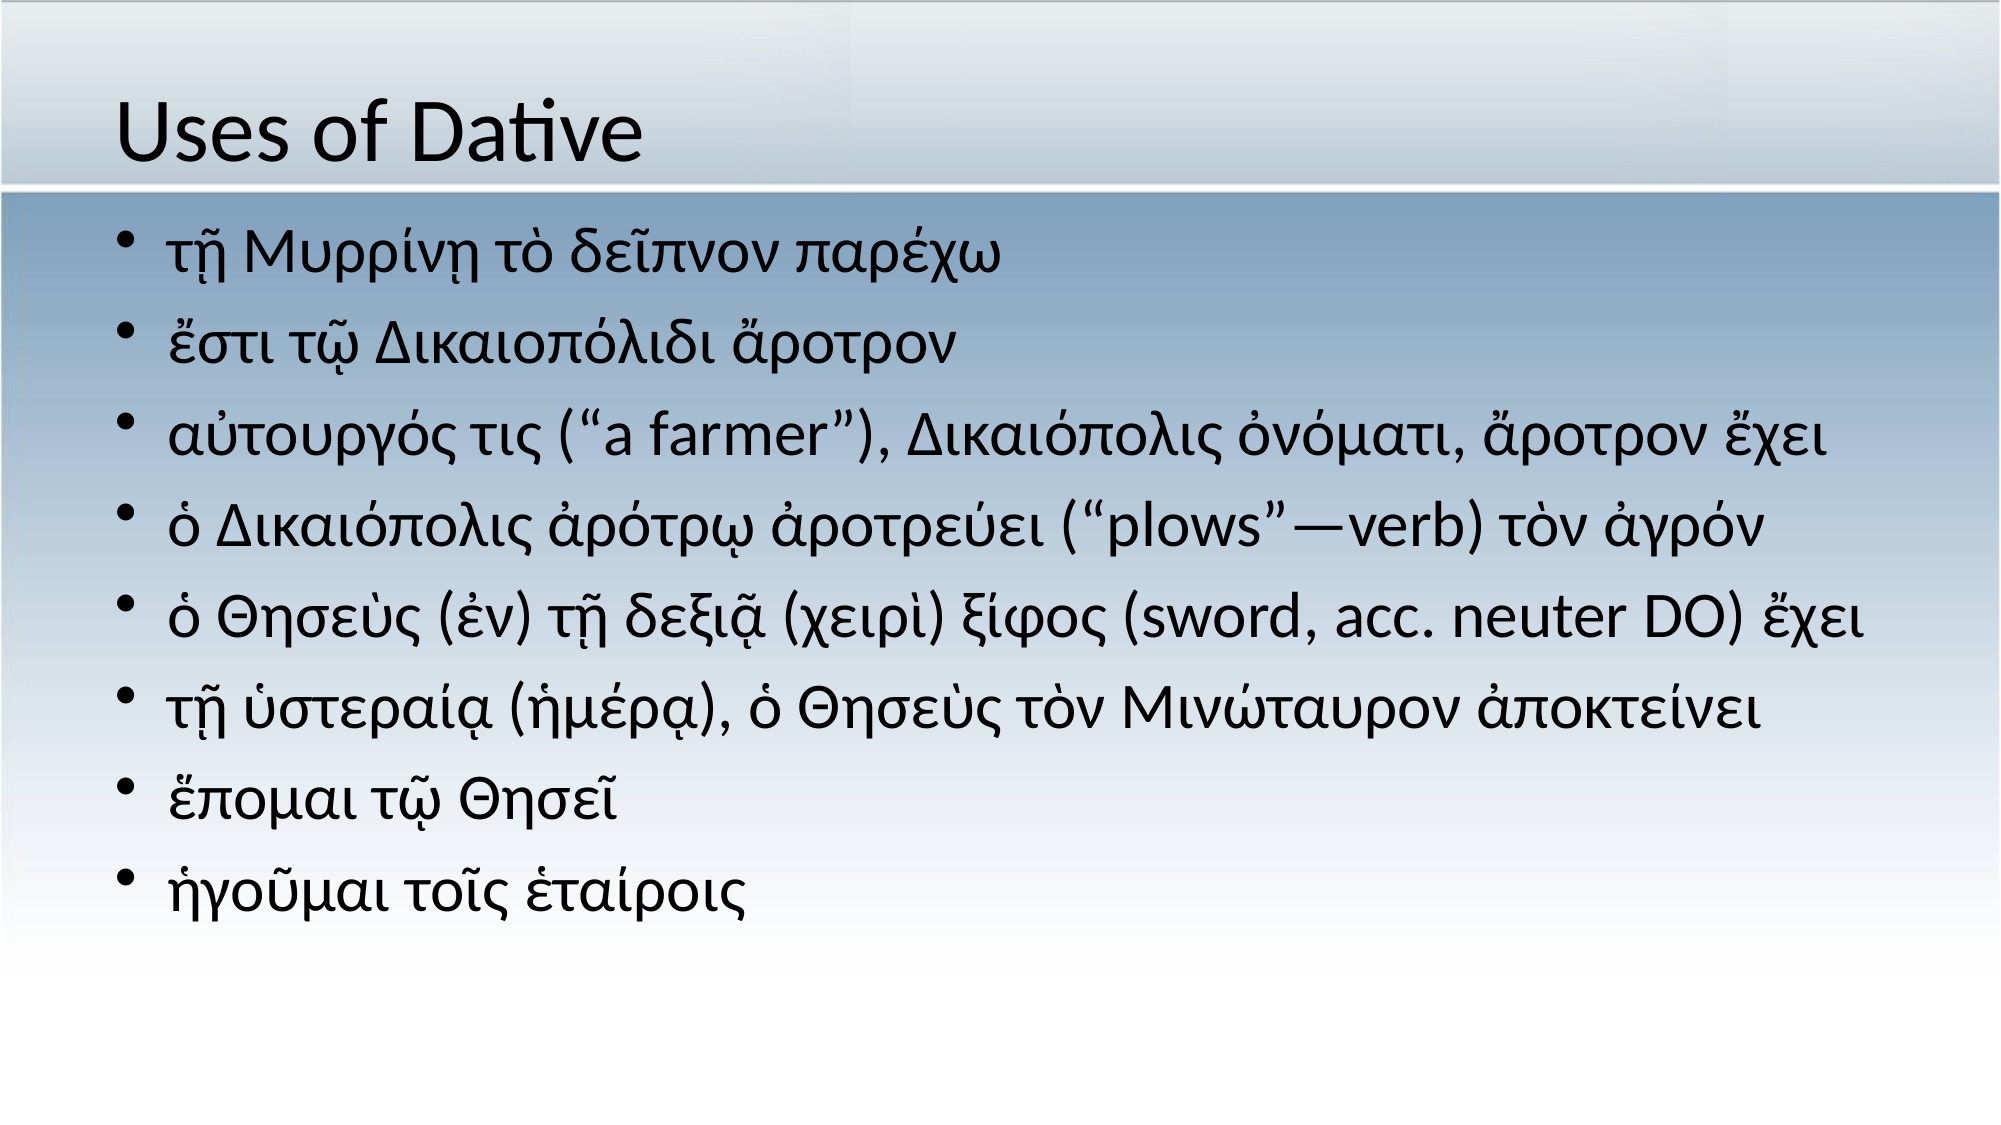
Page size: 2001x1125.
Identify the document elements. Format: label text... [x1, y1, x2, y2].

list τῇ Μυρρίνῃ τὸ δεῖπνον παρέχω ἔστι τῷ Δικαιοπόλιδι ἄροτρον αὐτουργός τις (“a farmer”), Δικαιόπολις ὀνόματι, ἄροτρον ἔχει ὁ Δικαιόπολις ἀρότρῳ ἀροτρεύει (“plows”—verb) τὸν ἀγρόν ὁ Θησεὺς (ἐν) τῇ δεξιᾷ (χειρὶ) ξίφος (sword, acc. neuter DO) ἔχει τῇ ὑστεραίᾳ (ἡμέρᾳ), ὁ Θησεὺς τὸν Μινώταυρον ἀποκτείνει ἕπομαι τῷ Θησεῖ ἡγοῦμαι τοῖς ἑταίροις [99, 199, 1901, 1012]
title Uses of Dative [99, 12, 1901, 188]
picture [0, 0, 2001, 1125]
